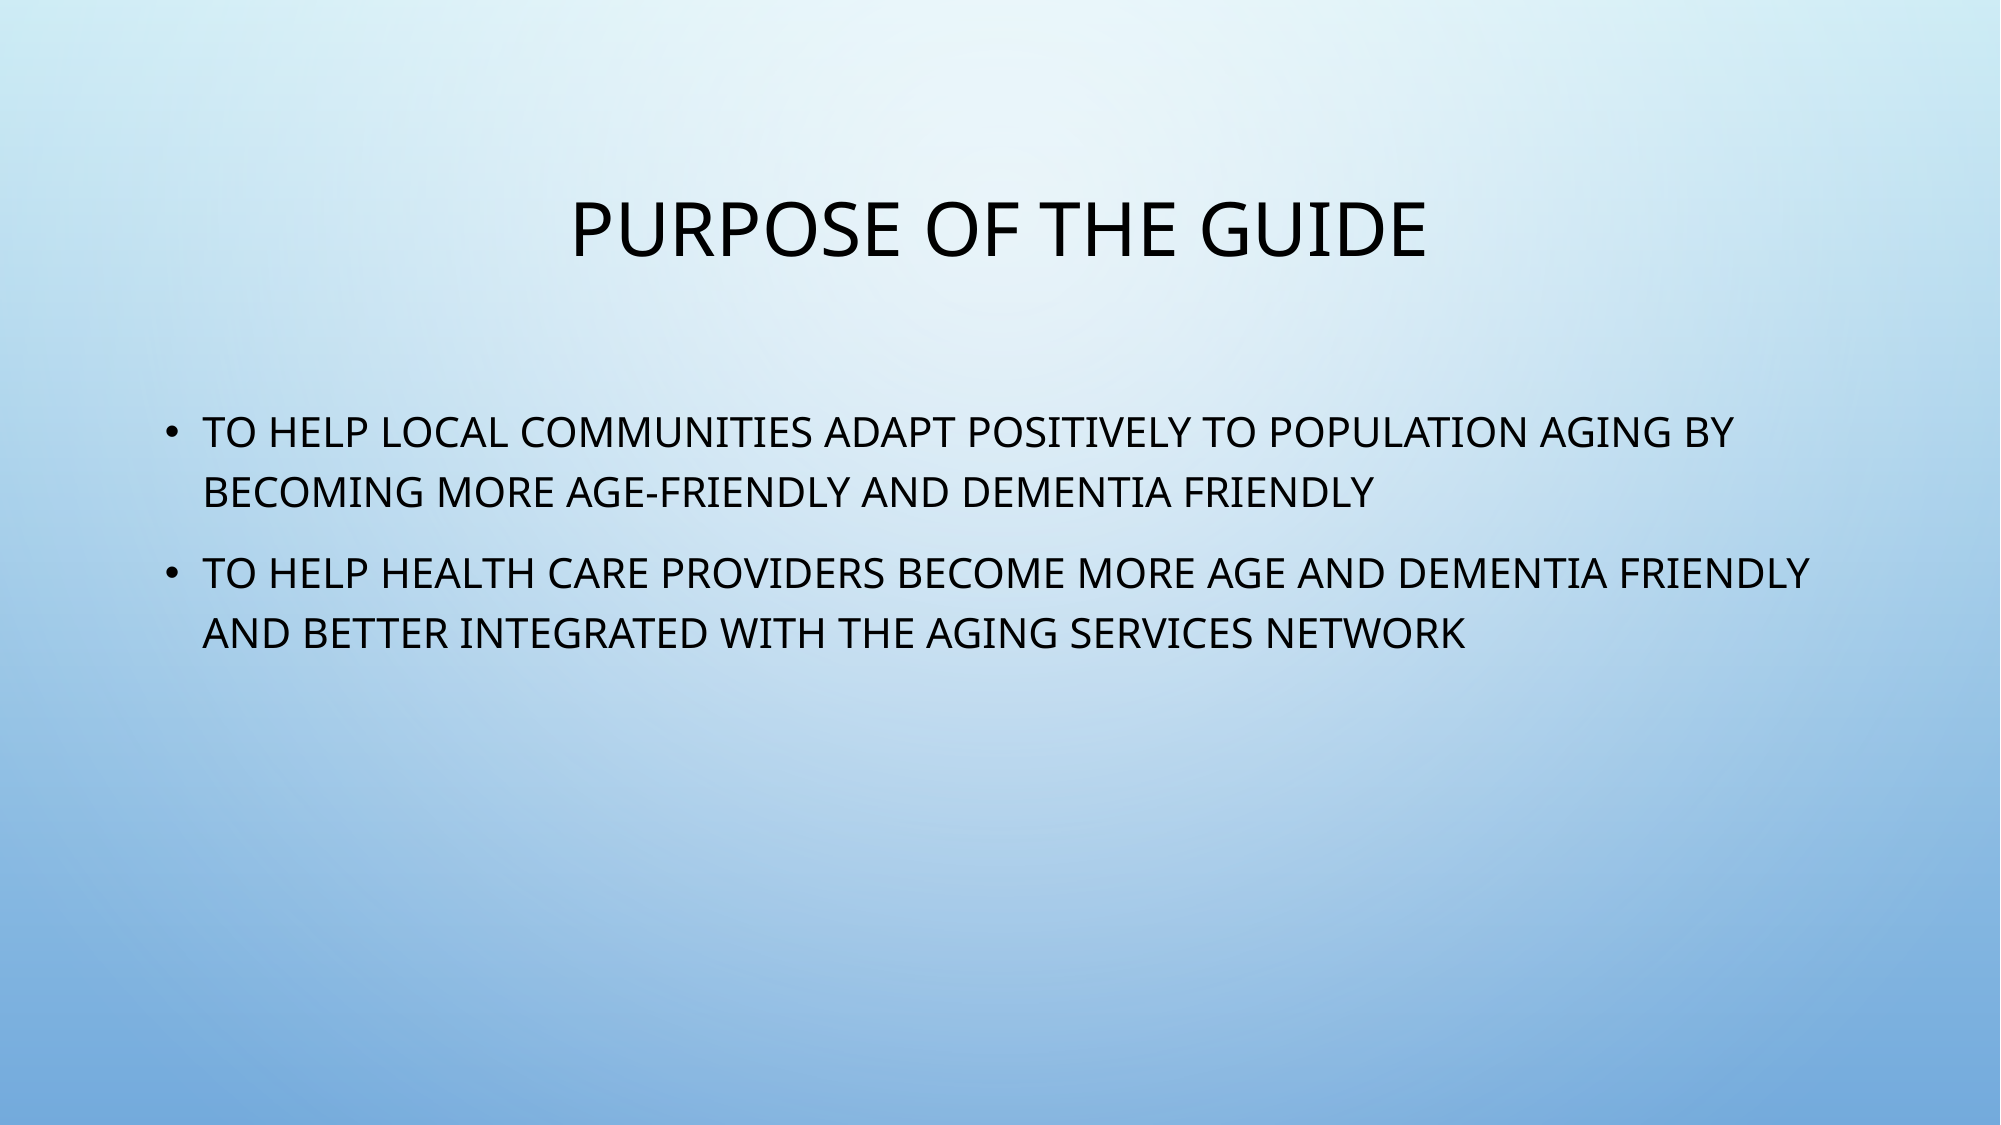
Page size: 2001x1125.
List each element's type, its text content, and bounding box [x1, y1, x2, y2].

title Purpose of the Guide [149, 101, 1851, 364]
list To help local communities adapt positively to population aging by becoming more age-friendly and dementia friendly To help health care providers become more age and dementia friendly and better integrated with the aging services network [149, 388, 1851, 950]
